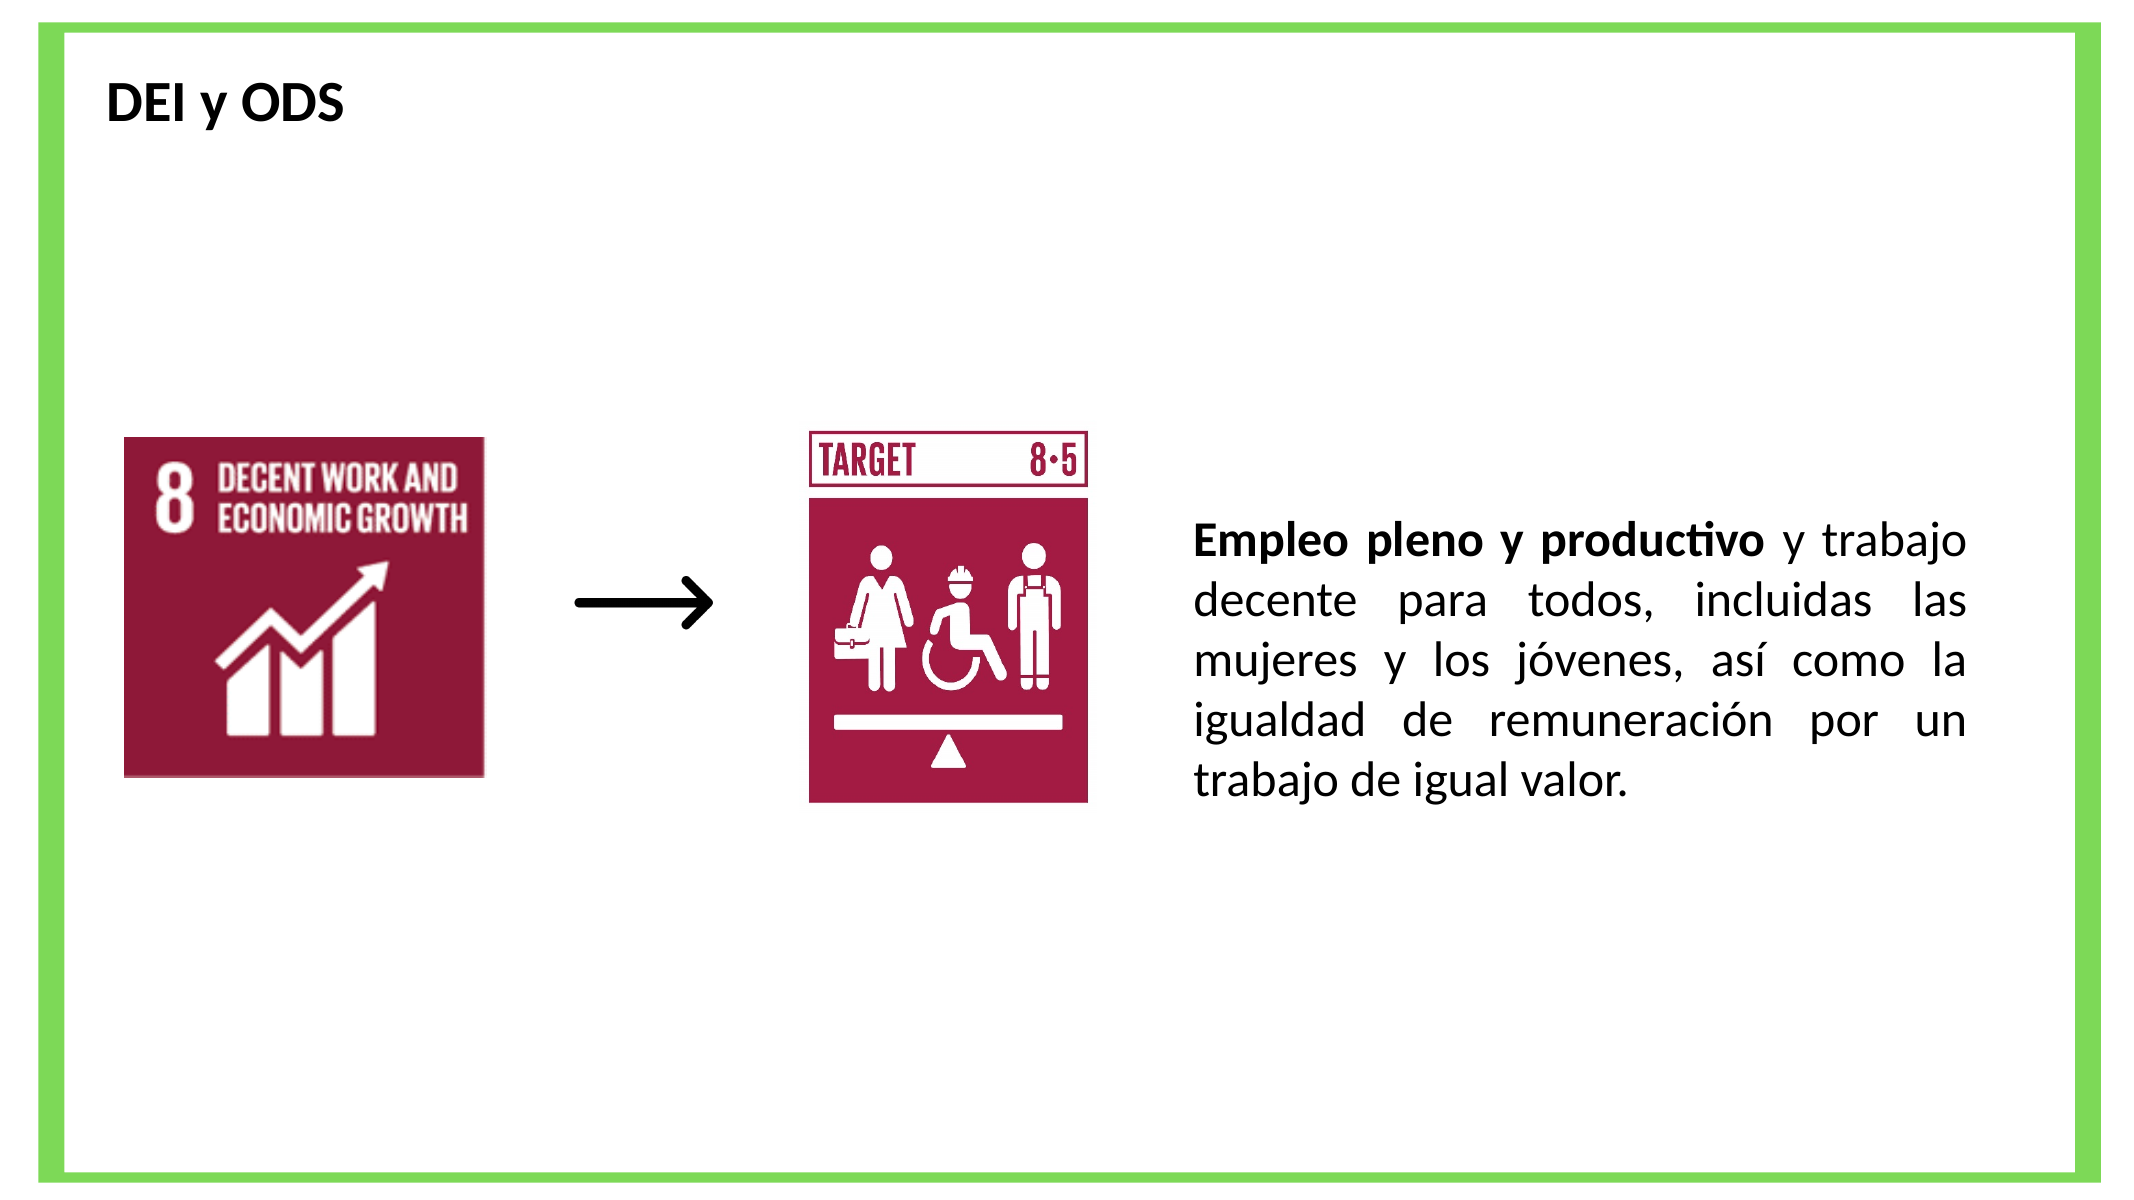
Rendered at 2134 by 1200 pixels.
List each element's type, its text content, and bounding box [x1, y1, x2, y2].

text_box [38, 22, 2101, 1183]
picture [567, 527, 719, 678]
picture [799, 420, 1098, 813]
picture [124, 437, 487, 778]
text_box DEI y ODS [91, 55, 1487, 141]
text_box Empleo pleno y productivo y trabajo decente para todos, incluidas las mujeres y los jóvenes, así como la igualdad de remuneración por un trabajo de igual valor. [1178, 498, 1983, 814]
